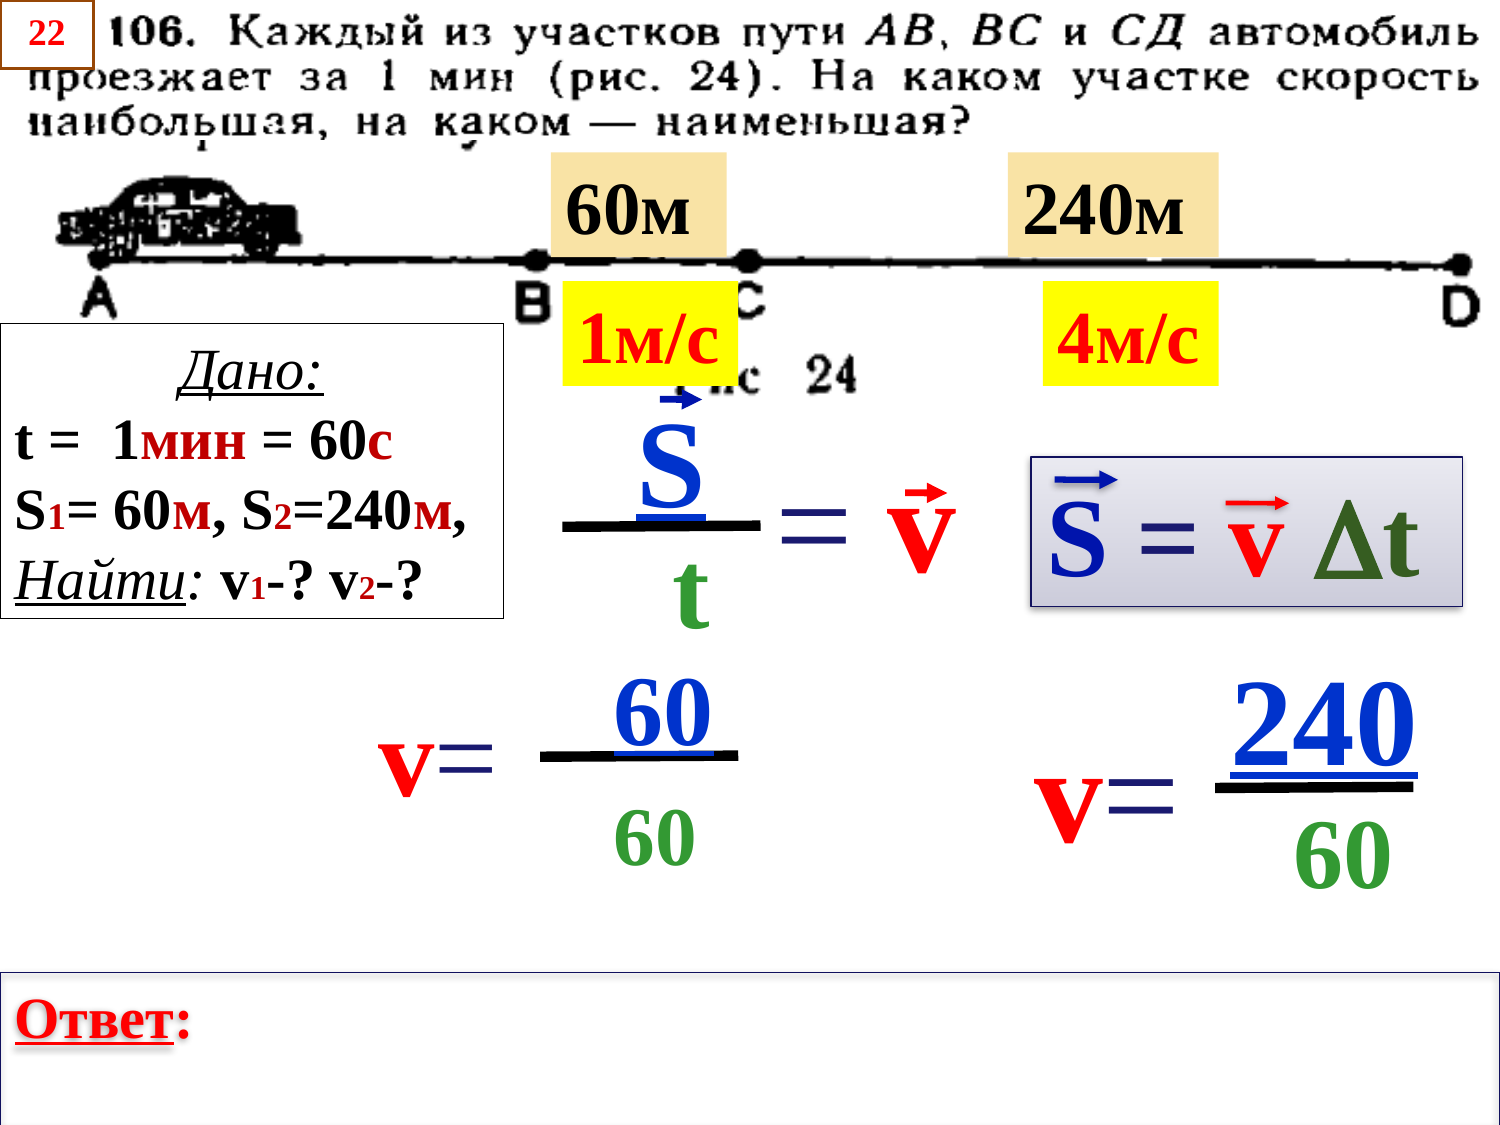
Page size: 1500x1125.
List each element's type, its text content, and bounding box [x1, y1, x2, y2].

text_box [1019, 632, 1442, 918]
picture [0, 11, 1500, 444]
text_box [362, 637, 767, 891]
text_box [1030, 456, 1463, 609]
text_box Ответ: [0, 972, 1500, 1125]
text_box Дано: t = 1мин = 60с S1= 60м, S2=240м, Найти: v1-? v2-? [0, 452, 504, 619]
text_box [562, 374, 1020, 661]
text_box 22 [0, 0, 94, 10]
